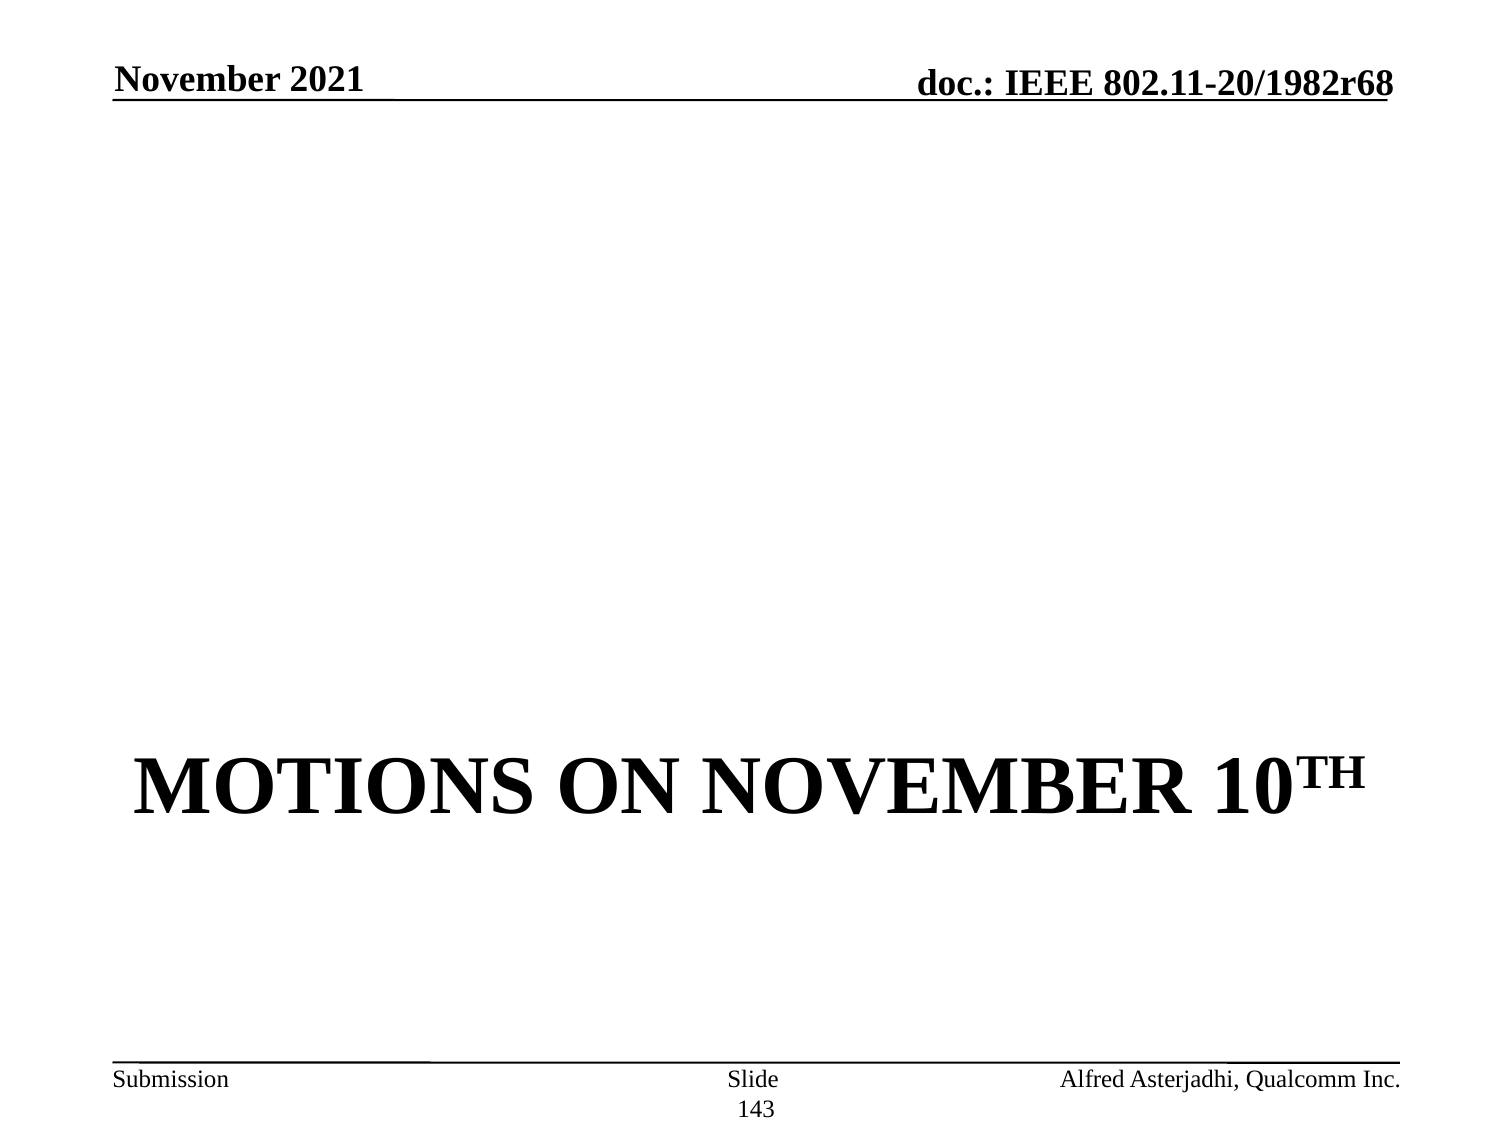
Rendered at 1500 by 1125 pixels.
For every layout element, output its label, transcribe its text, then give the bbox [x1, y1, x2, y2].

footer Alfred Asterjadhi, Qualcomm Inc. [878, 1061, 1402, 1093]
slide_number Slide 143 [712, 1061, 800, 1123]
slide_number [114, 54, 423, 100]
title Motions on NOVEMBER 10th [118, 722, 1394, 947]
